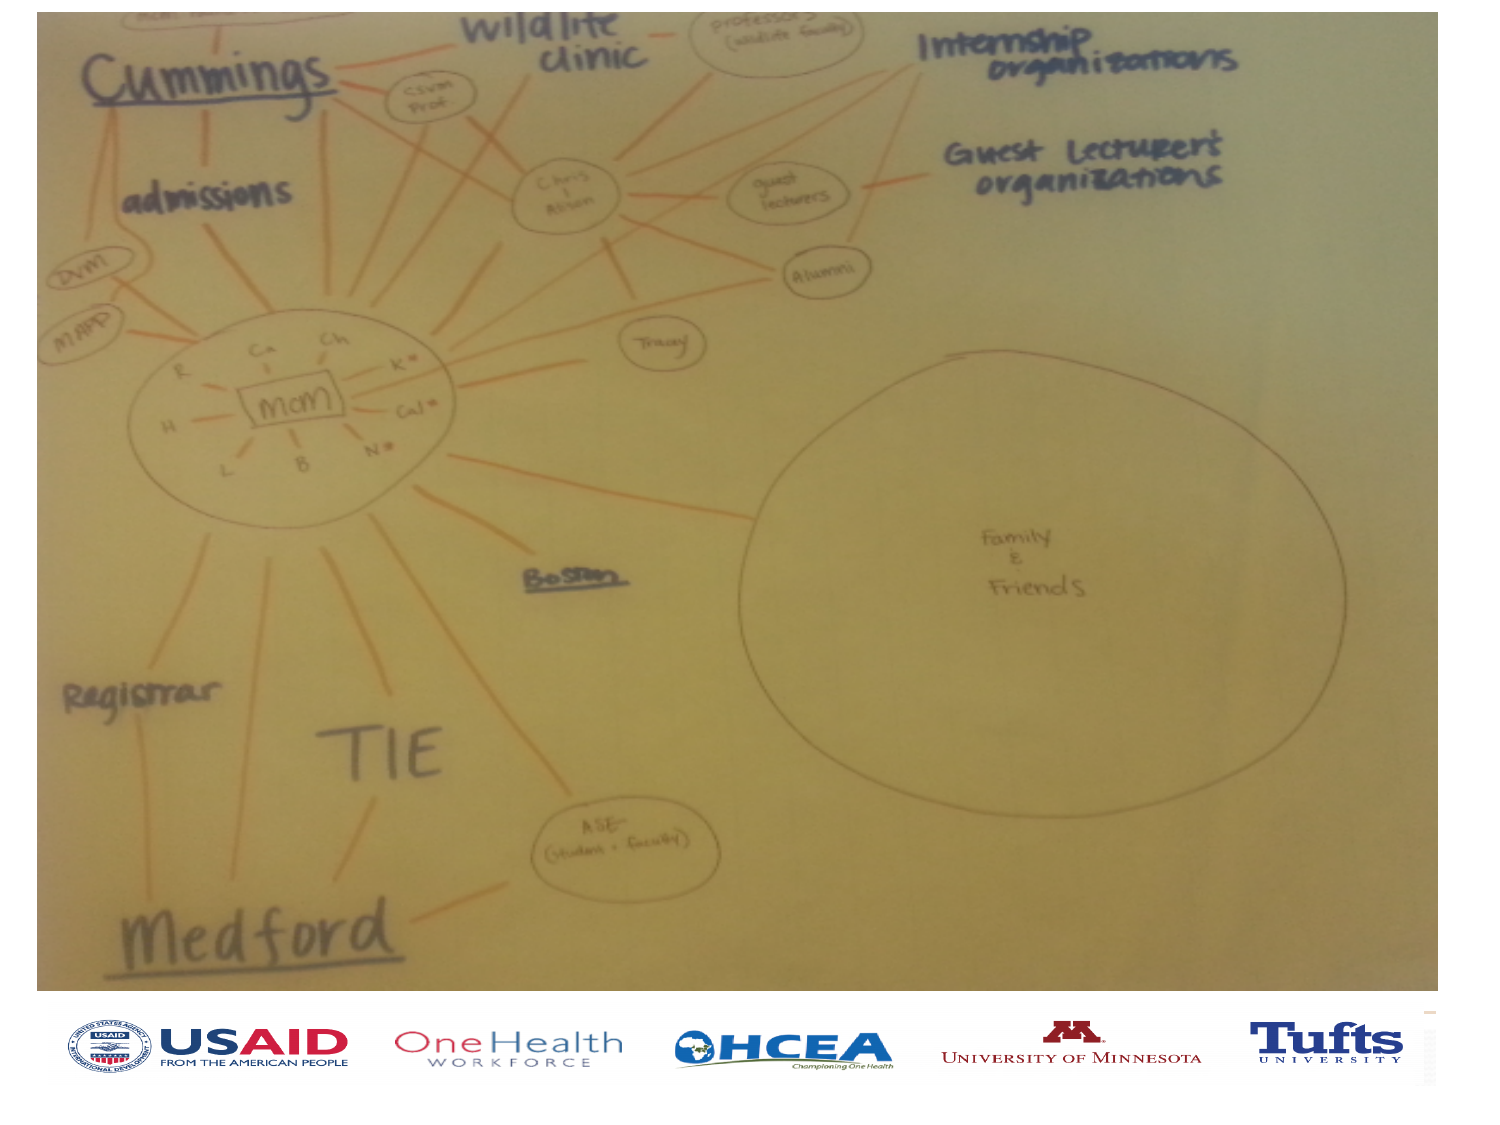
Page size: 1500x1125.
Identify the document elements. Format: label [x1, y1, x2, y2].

picture [47, 1001, 1436, 1086]
picture [37, 12, 1438, 991]
